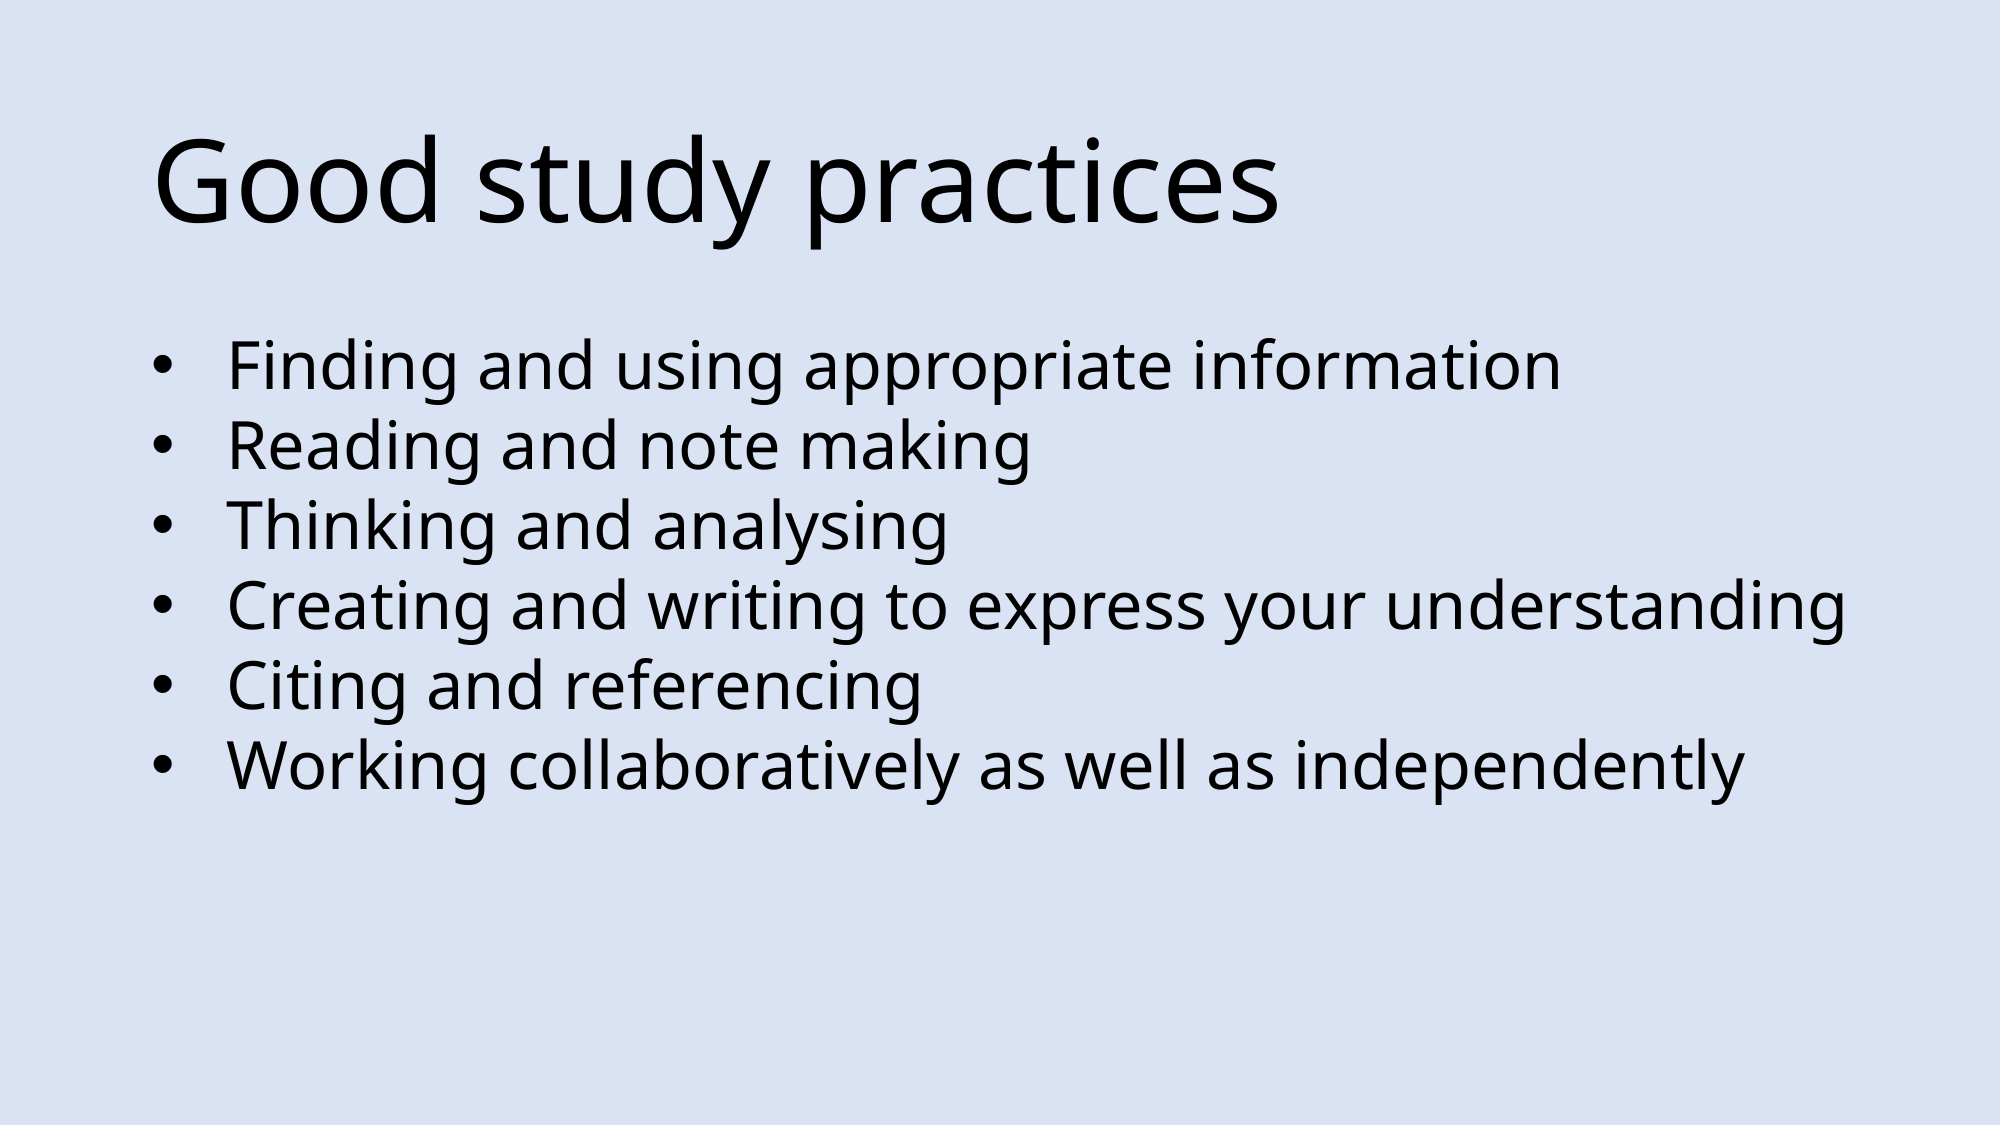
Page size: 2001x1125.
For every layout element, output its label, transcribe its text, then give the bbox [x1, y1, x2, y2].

list Finding and using appropriate information Reading and note making Thinking and analysing Creating and writing to express your understanding Citing and referencing Working collaboratively as well as independently [136, 308, 2000, 1011]
title Good study practices [136, 108, 2000, 264]
